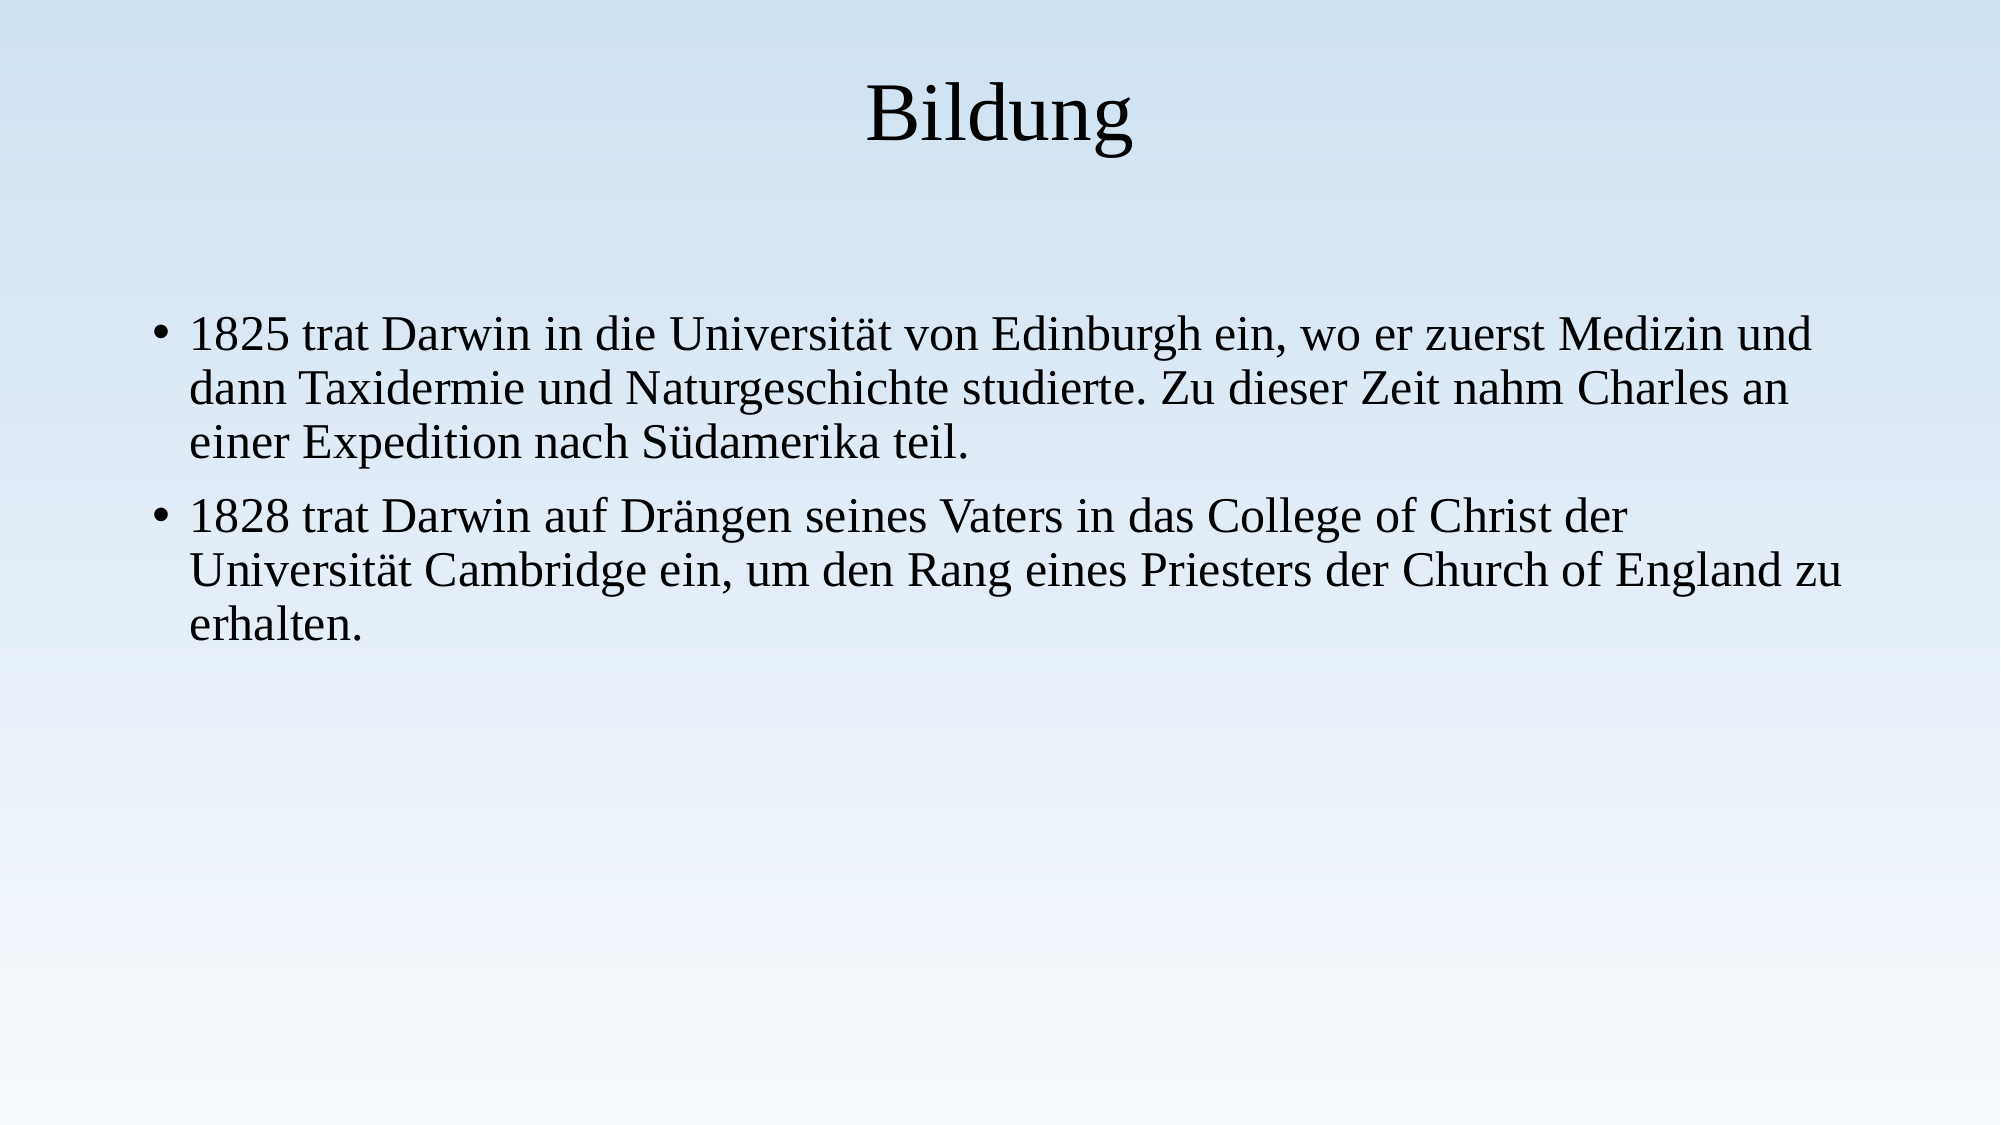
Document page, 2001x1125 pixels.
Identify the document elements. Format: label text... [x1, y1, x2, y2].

list 1825 trat Darwin in die Universität von Edinburgh ein, wo er zuerst Medizin und dann Taxidermie und Naturgeschichte studierte. Zu dieser Zeit nahm Charles an einer Expedition nach Südamerika teil. 1828 trat Darwin auf Drängen seines Vaters in das College of Christ der Universität Cambridge ein, um den Rang eines Priesters der Church of England zu erhalten. [137, 299, 1863, 1014]
title Bildung [137, 59, 1863, 278]
